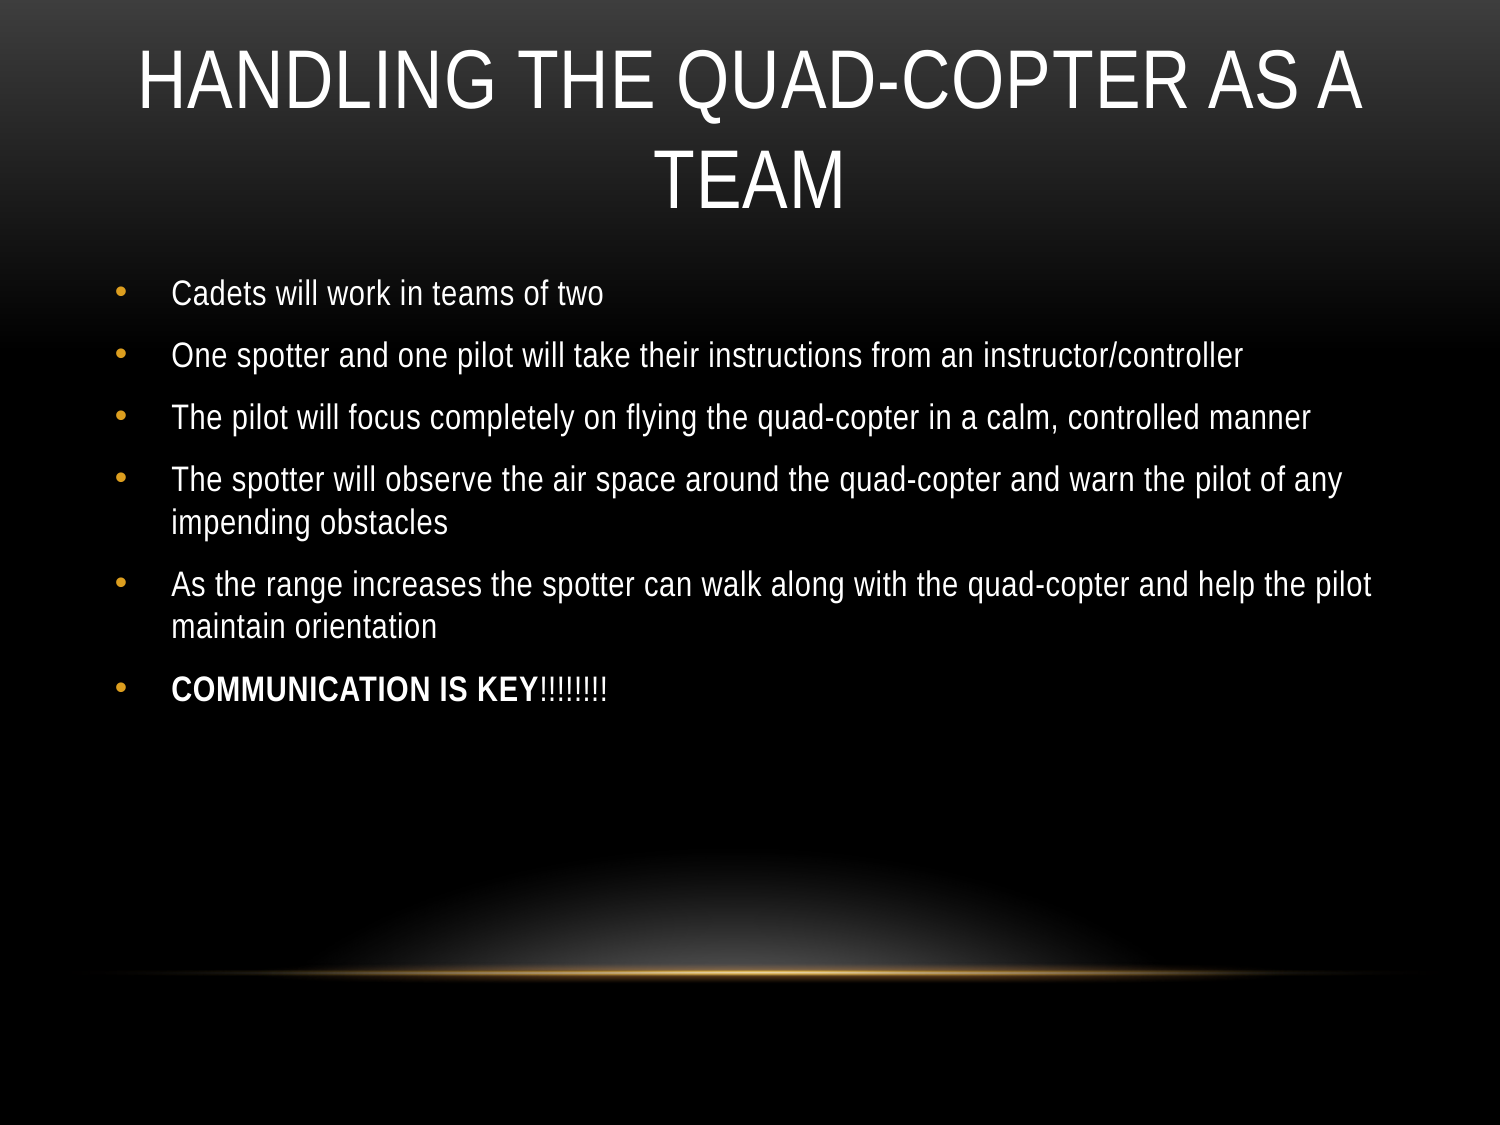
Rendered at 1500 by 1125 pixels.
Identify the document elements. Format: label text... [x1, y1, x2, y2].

title Handling the quad-copter as a team [99, 45, 1400, 233]
list Cadets will work in teams of two One spotter and one pilot will take their instructions from an instructor/controller The pilot will focus completely on flying the quad-copter in a calm, controlled manner The spotter will observe the air space around the quad-copter and warn the pilot of any impending obstacles As the range increases the spotter can walk along with the quad-copter and help the pilot maintain orientation COMMUNICATION IS KEY!!!!!!!! [99, 262, 1400, 938]
picture [0, 0, 1500, 1125]
